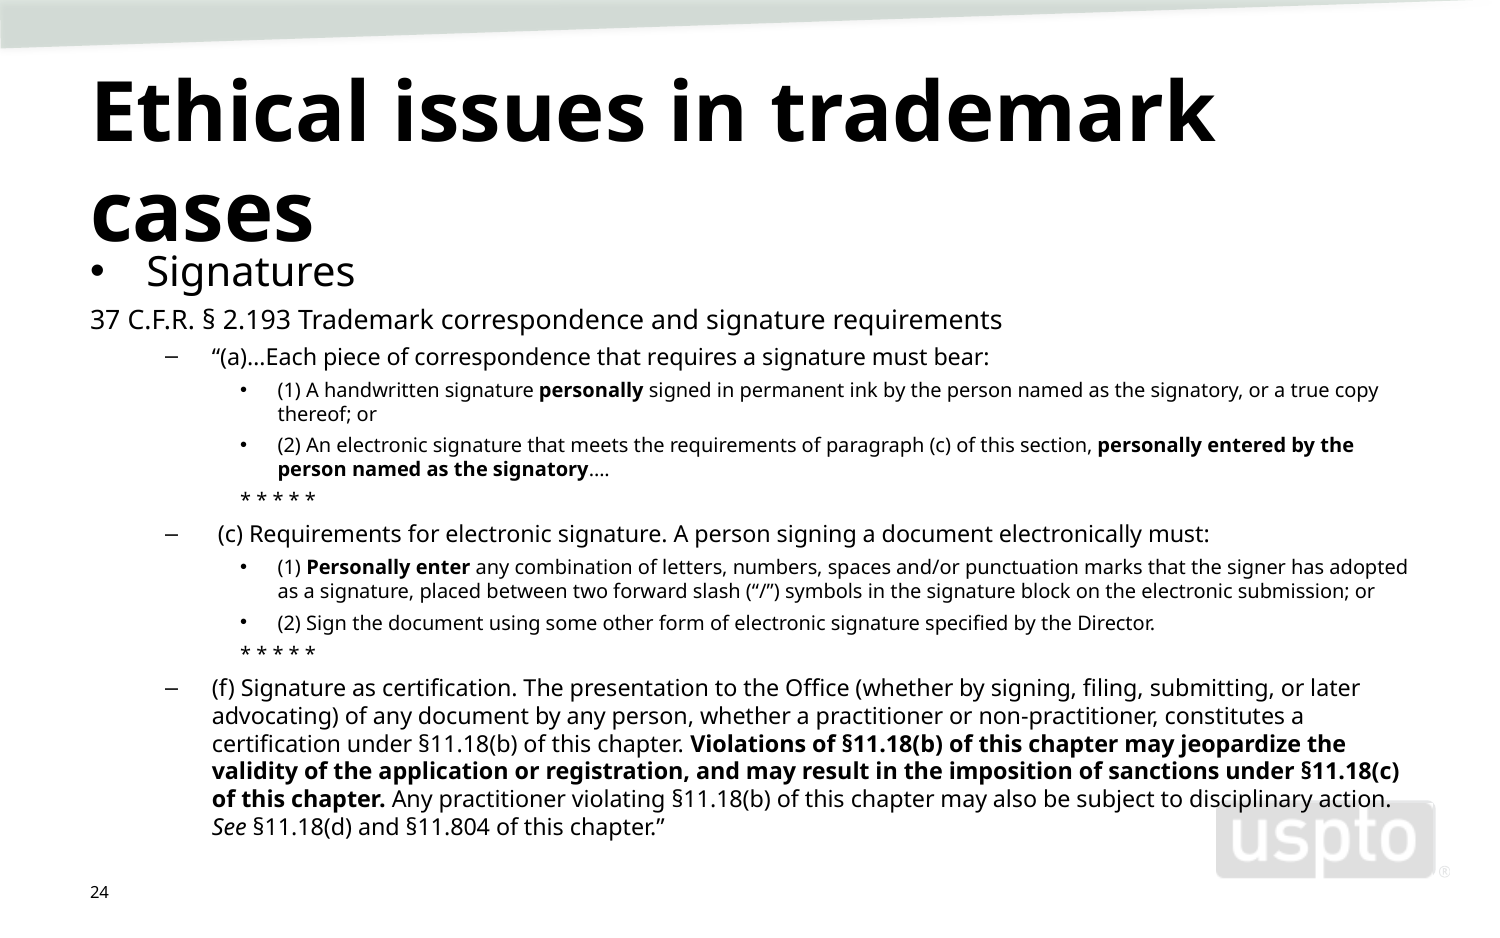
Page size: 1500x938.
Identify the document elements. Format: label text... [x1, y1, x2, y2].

list Signatures 37 C.F.R. § 2.193 Trademark correspondence and signature requirements “(a)…Each piece of correspondence that requires a signature must bear: (1) A handwritten signature personally signed in permanent ink by the person named as the signatory, or a true copy thereof; or (2) An electronic signature that meets the requirements of paragraph (c) of this section, personally entered by the person named as the signatory…. * * * * * (c) Requirements for electronic signature. A person signing a document electronically must: (1) Personally enter any combination of letters, numbers, spaces and/or punctuation marks that the signer has adopted as a signature, placed between two forward slash (“/”) symbols in the signature block on the electronic submission; or (2) Sign the document using some other form of electronic signature specified by the Director. * * * * * (f) Signature as certification. The presentation to the Office (whether by signing, filing, submitting, or later advocating) of any document by any person, whether a practitioner or non-practitioner, constitutes a certification under §11.18(b) of this chapter. Violations of §11.18(b) of this chapter may jeopardize the validity of the application or registration, and may result in the imposition of sanctions under §11.18(c) of this chapter. Any practitioner violating §11.18(b) of this chapter may also be subject to disciplinary action. See §11.18(d) and §11.804 of this chapter.” [75, 237, 1425, 859]
title Ethical issues in trademark cases [75, 50, 1425, 207]
slide_number 24 [75, 868, 413, 919]
picture [1216, 803, 1433, 880]
